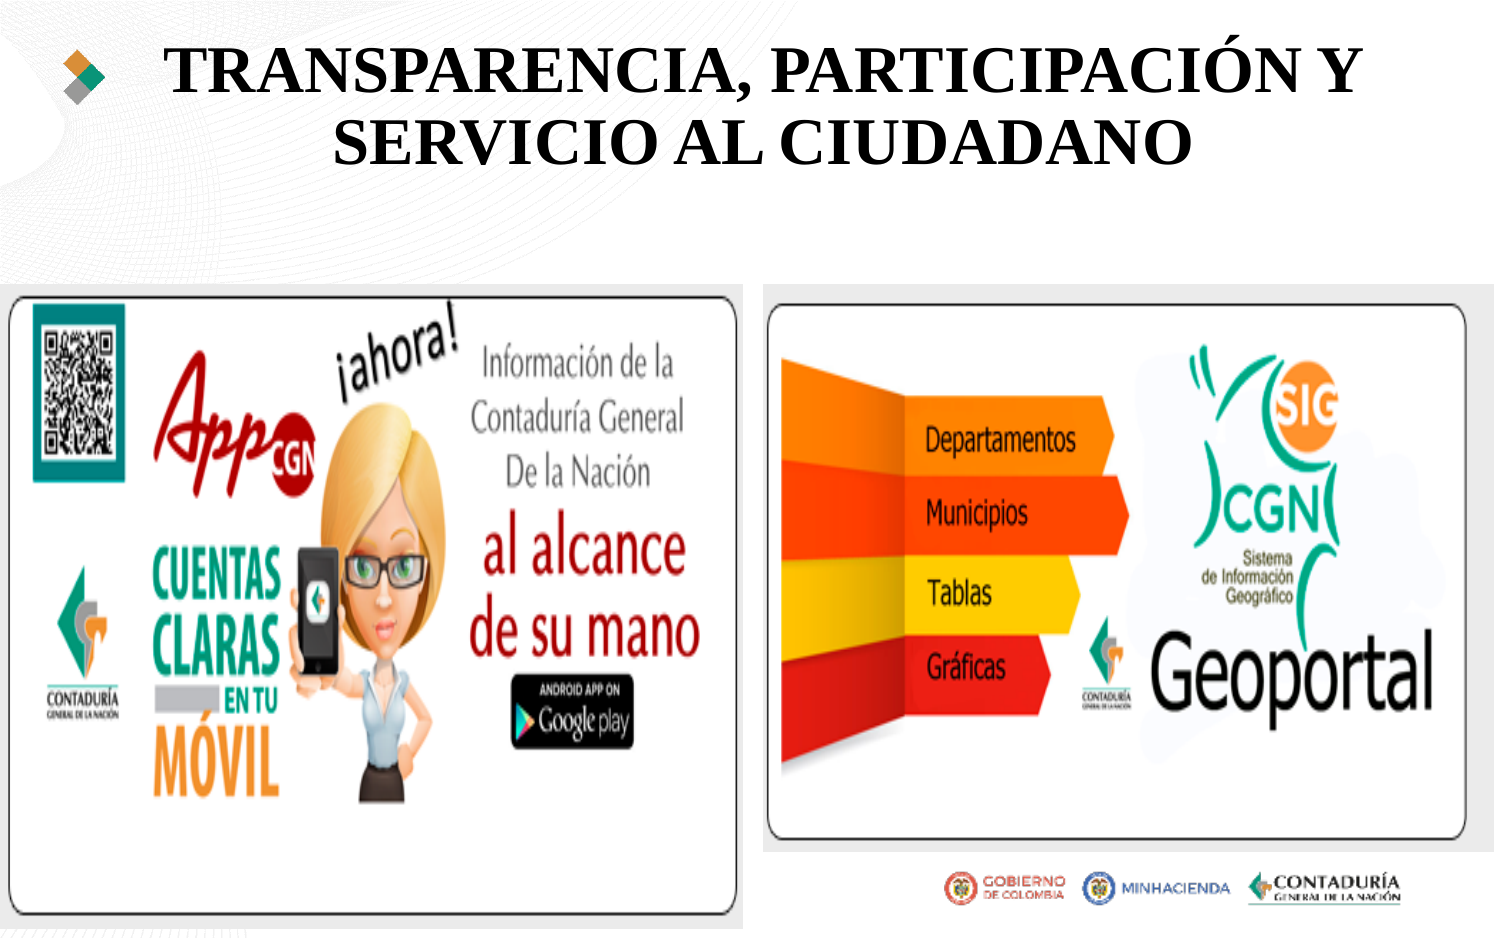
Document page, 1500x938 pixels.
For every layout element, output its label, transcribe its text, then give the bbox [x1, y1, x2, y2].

title TRANSPARENCIA, PARTICIPACIÓN Y SERVICIO AL CIUDADANO [130, 16, 1397, 198]
picture [0, 0, 1500, 938]
